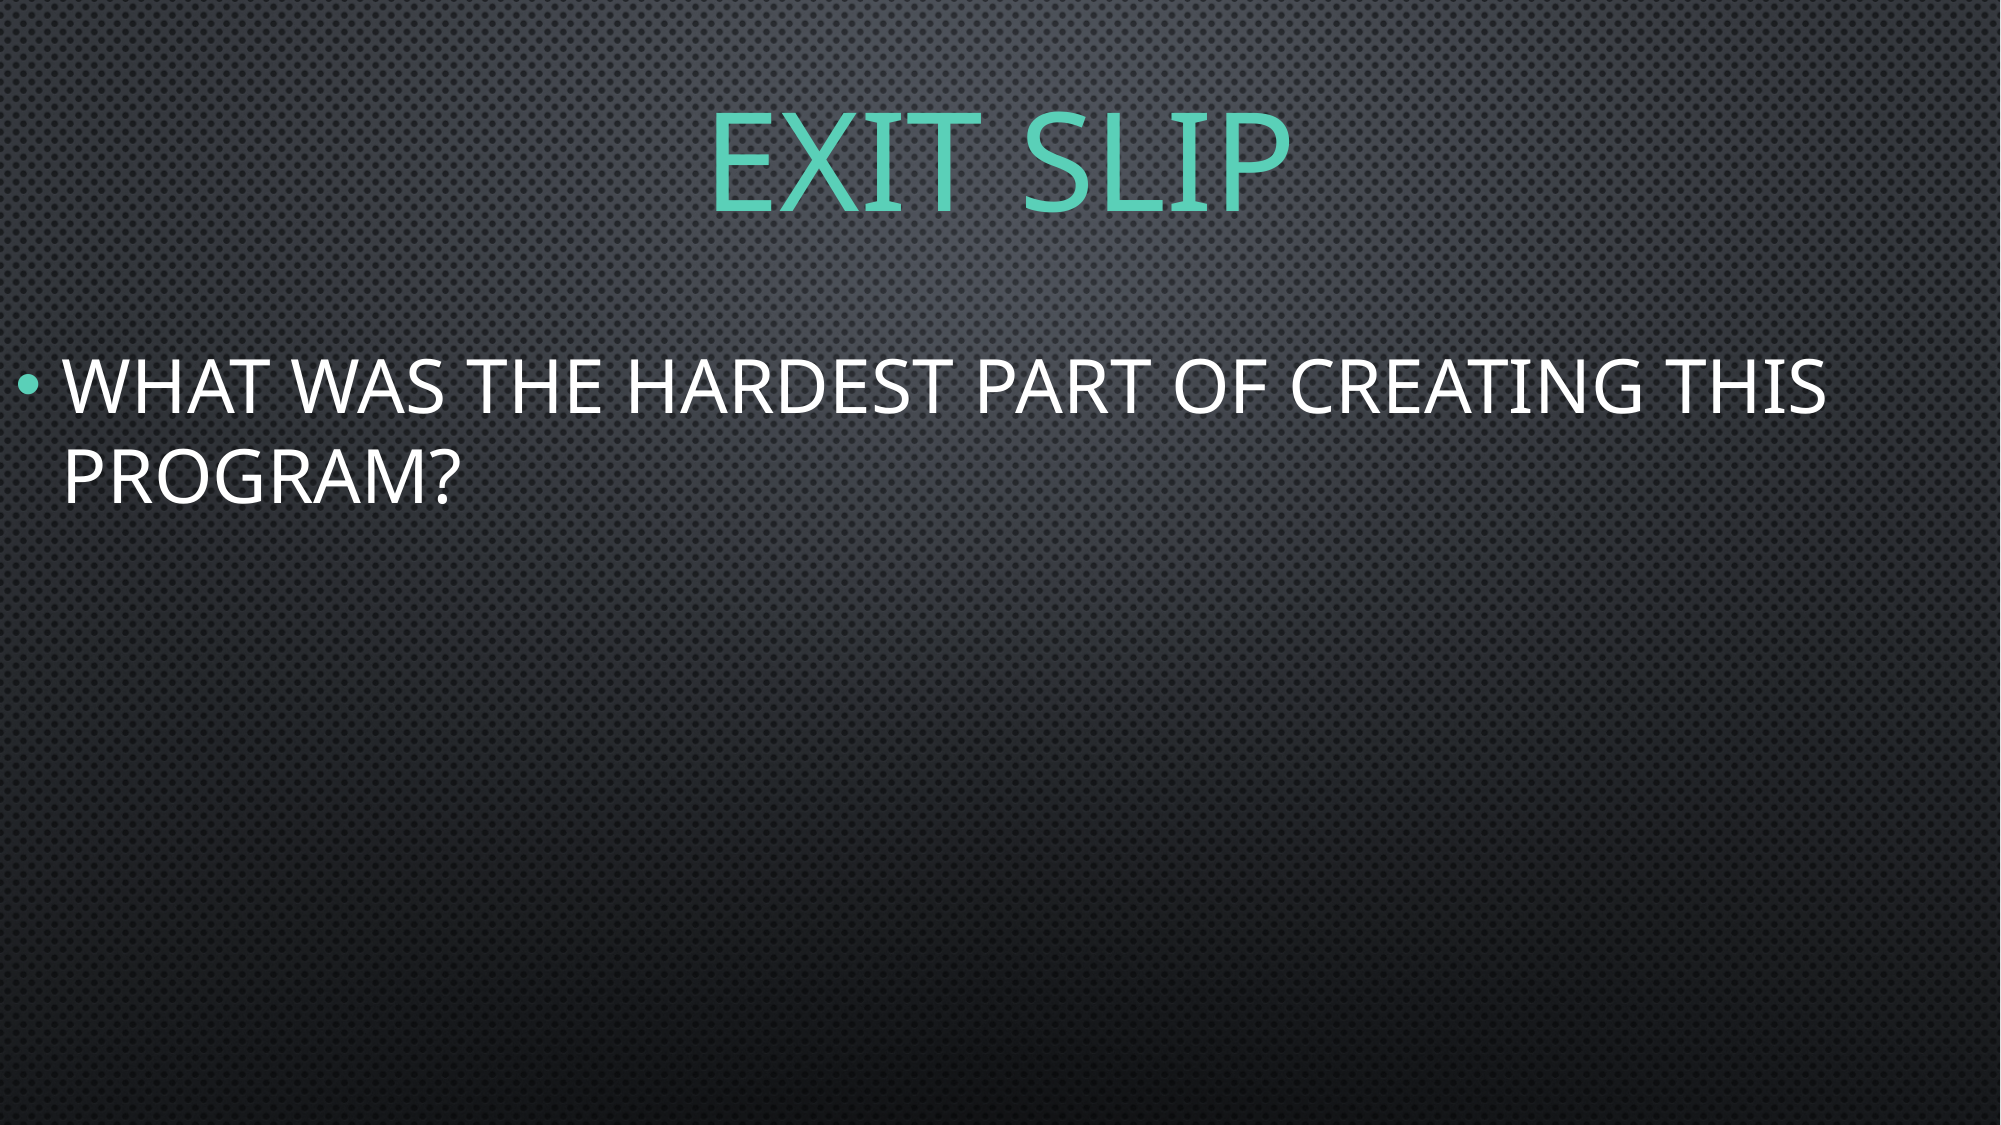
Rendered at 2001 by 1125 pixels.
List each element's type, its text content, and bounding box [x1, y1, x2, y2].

title Exit Slip [0, 0, 2000, 313]
list What was the hardest part of creating this program? [0, 331, 2000, 1040]
